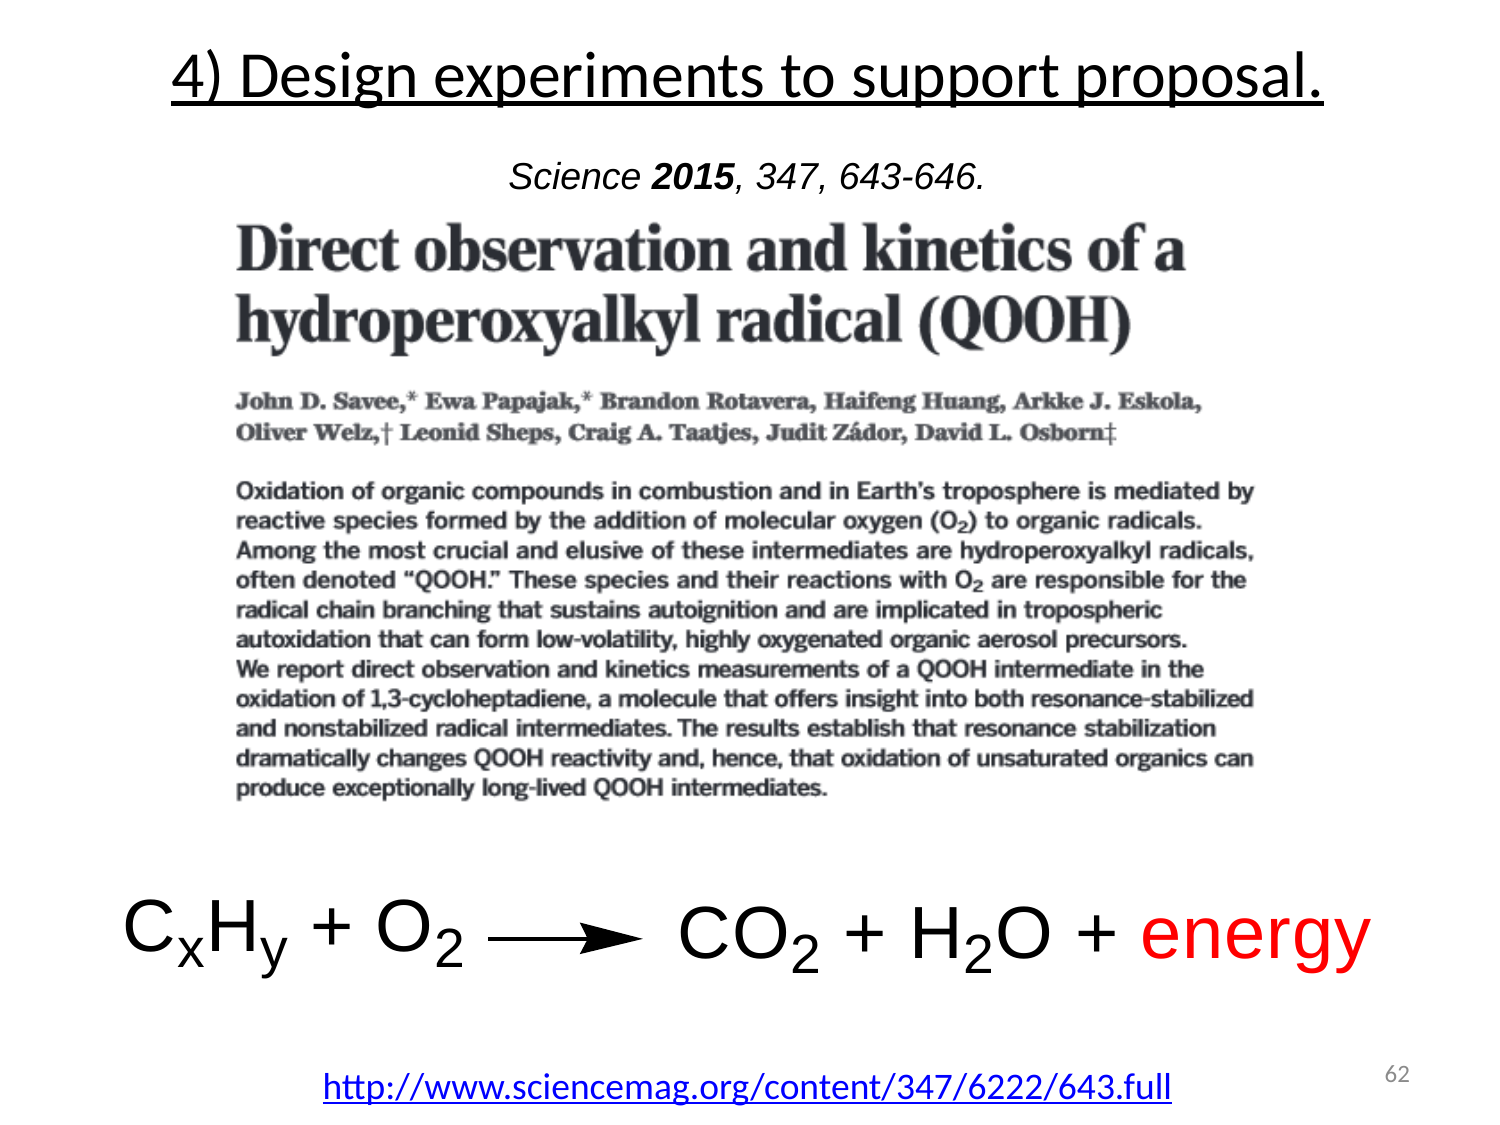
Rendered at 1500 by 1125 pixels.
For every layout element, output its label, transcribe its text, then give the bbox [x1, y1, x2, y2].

text_box http://www.sciencemag.org/content/347/6222/643.full [271, 1054, 1224, 1114]
text_box Science 2015, 347, 643-646. [493, 144, 1002, 205]
picture [219, 210, 1273, 815]
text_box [114, 884, 1382, 992]
slide_number 62 [1074, 1042, 1425, 1103]
text_box 4) Design experiments to support proposal. [47, 0, 1448, 142]
